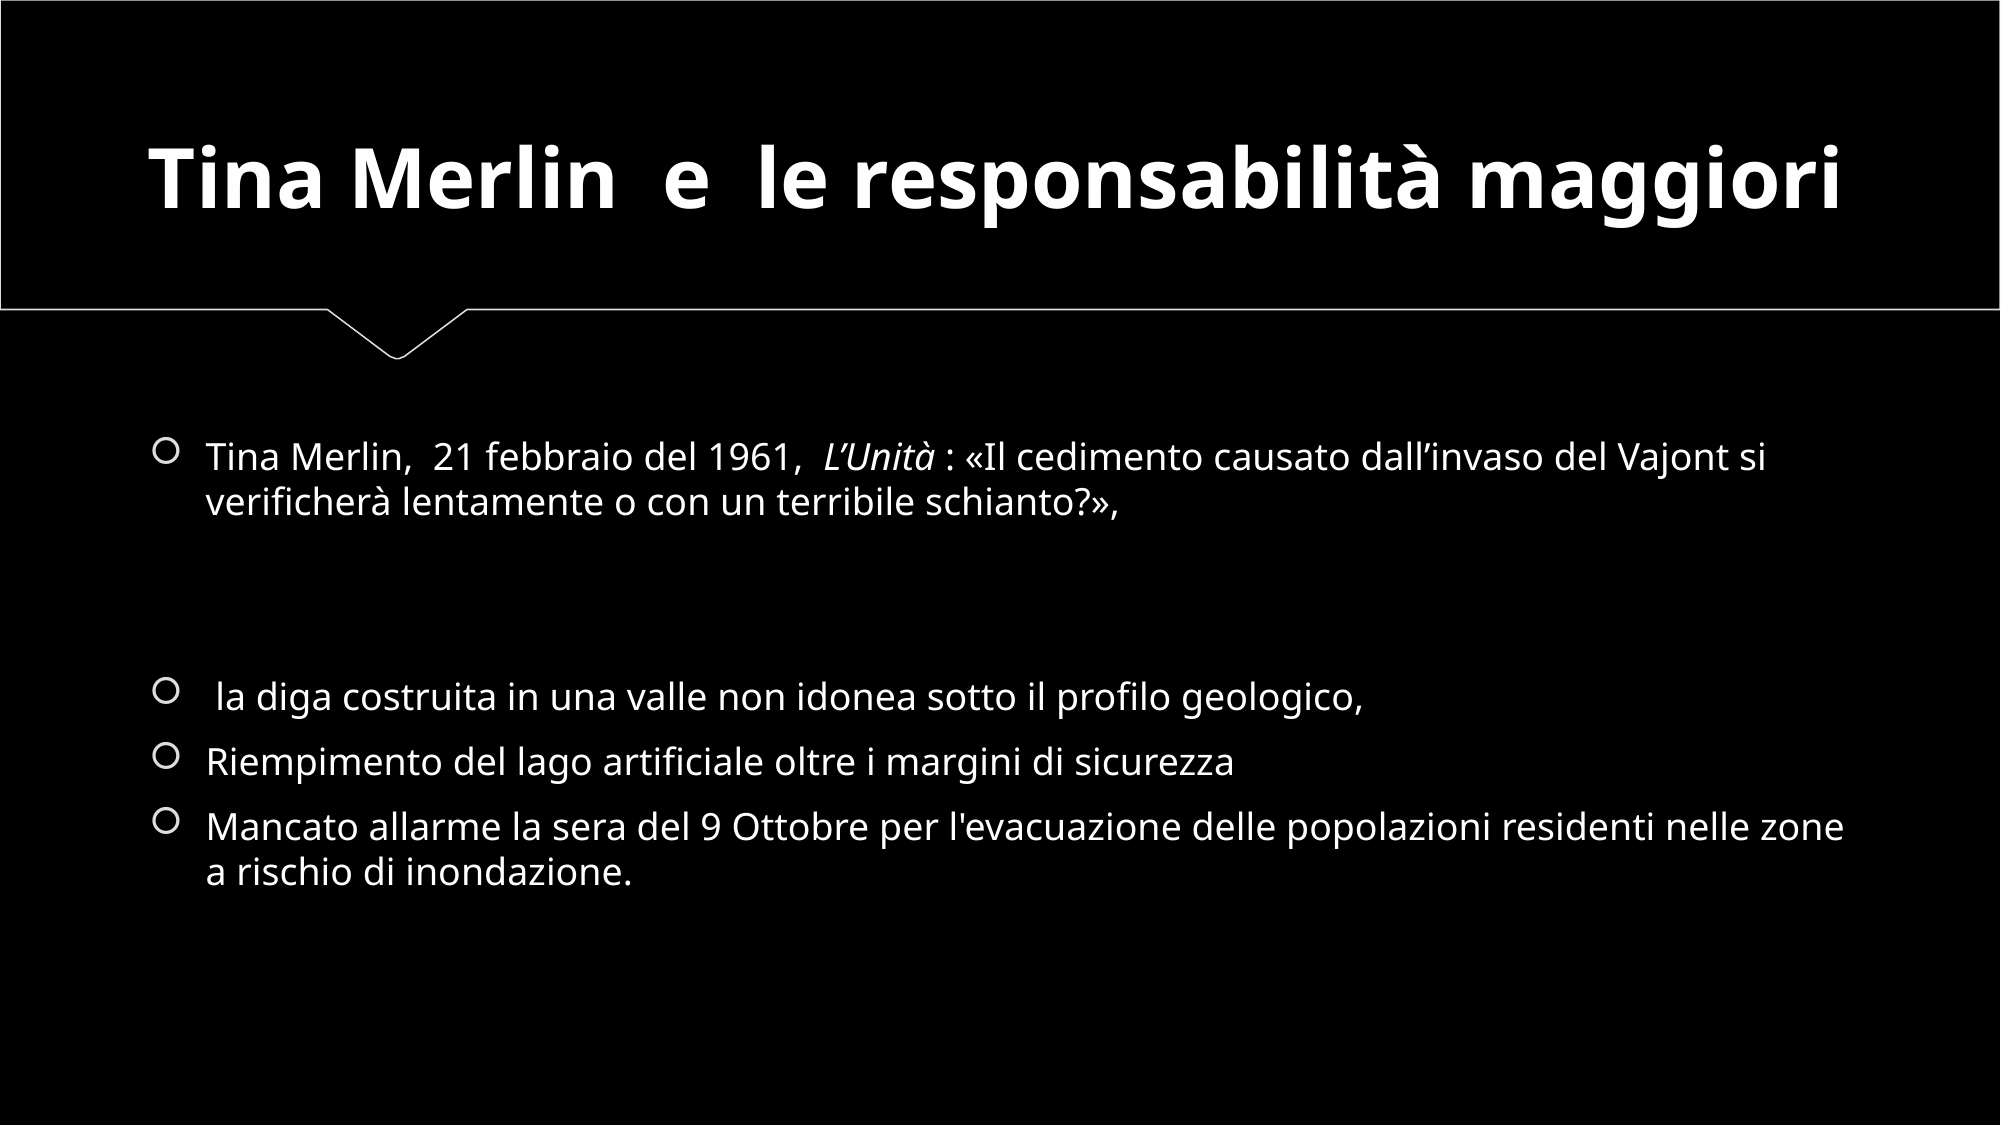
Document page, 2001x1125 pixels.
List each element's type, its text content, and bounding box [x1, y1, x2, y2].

list Tina Merlin, 21 febbraio del 1961, L’Unità : «Il cedimento causato dall’invaso del Vajont si verificherà lentamente o con un terribile schianto?», la diga costruita in una valle non idonea sotto il profilo geologico, Riempimento del lago artificiale oltre i margini di sicurezza Mancato allarme la sera del 9 Ottobre per l'evacuazione delle popolazioni residenti nelle zone a rischio di inondazione. [134, 364, 1866, 962]
title Tina Merlin e le responsabilità maggiori [132, 73, 1868, 233]
